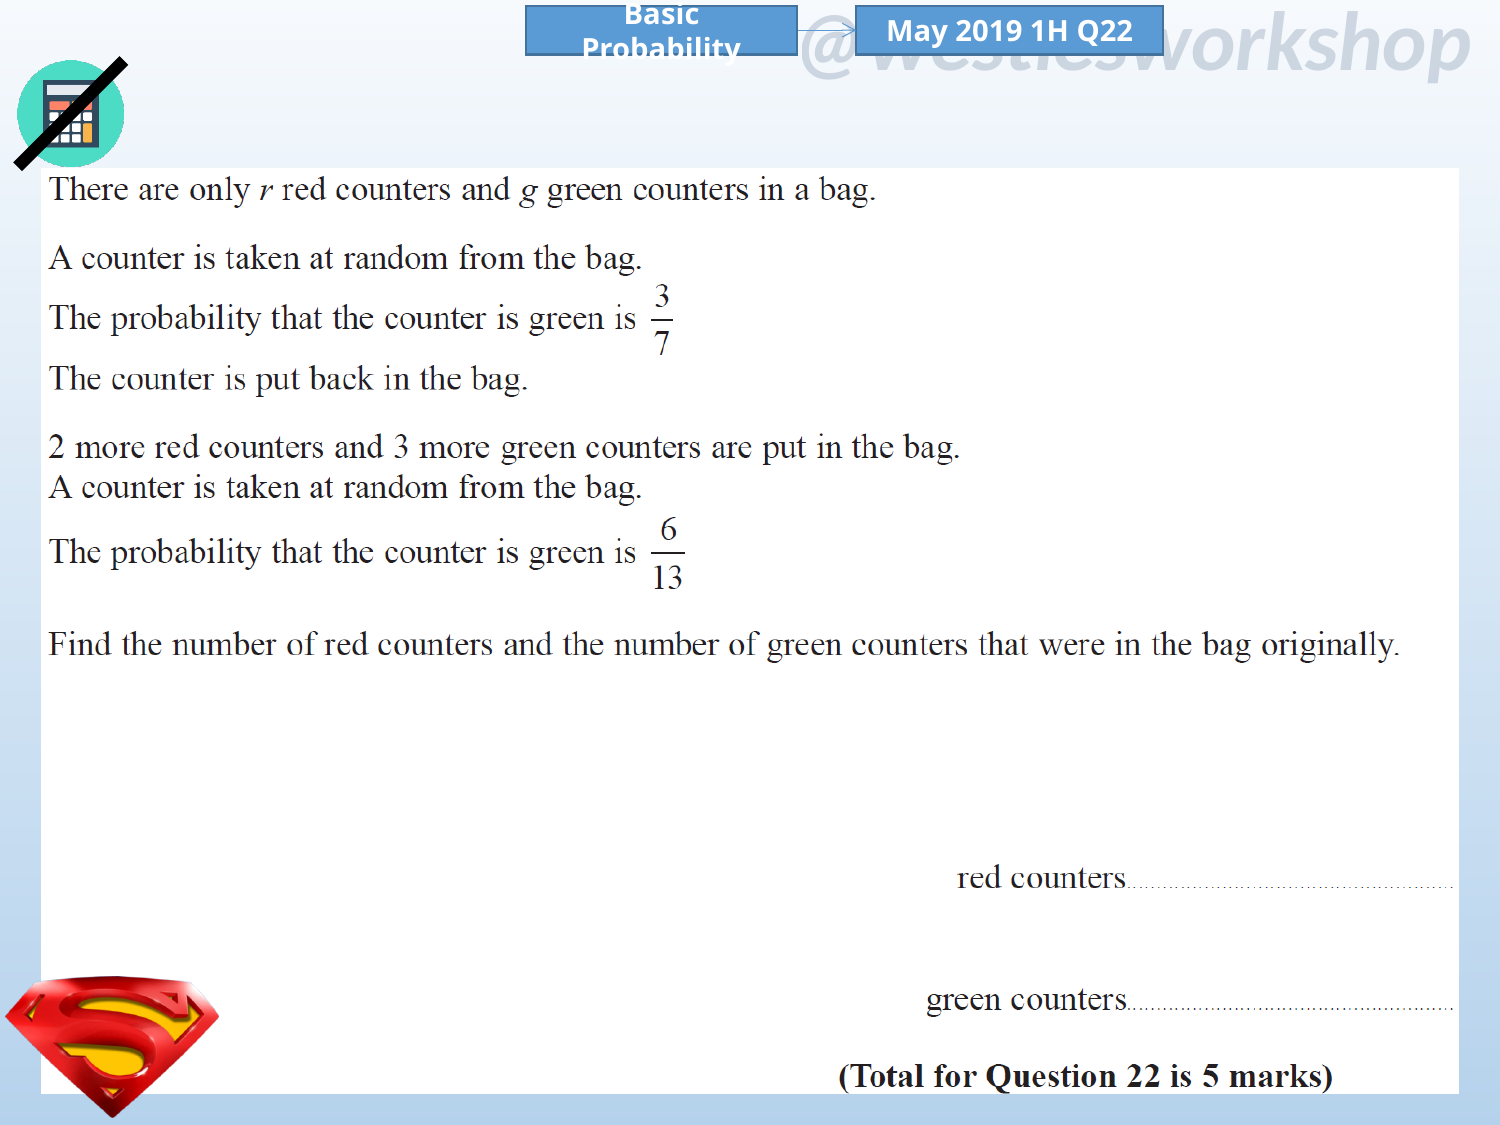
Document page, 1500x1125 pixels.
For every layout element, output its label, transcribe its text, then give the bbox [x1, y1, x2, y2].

text_box May 2019 1H Q22 [855, 5, 1164, 56]
picture [5, 168, 1459, 1118]
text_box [17, 60, 124, 167]
text_box Basic Probability [525, 5, 798, 56]
